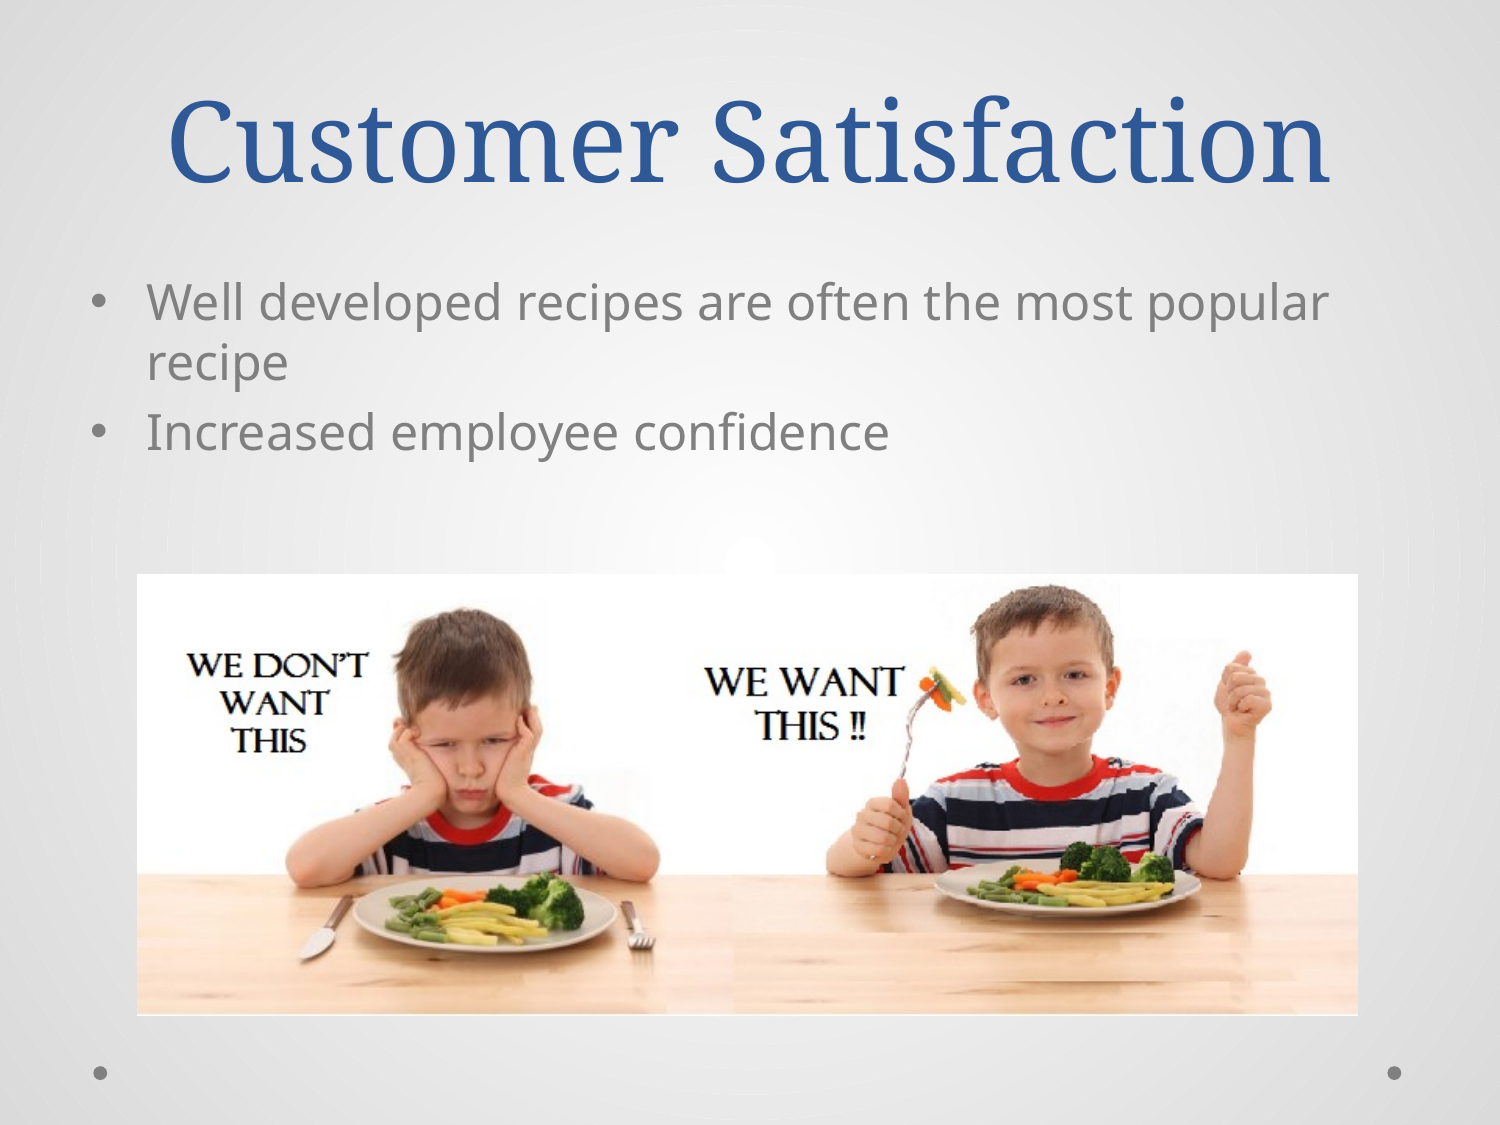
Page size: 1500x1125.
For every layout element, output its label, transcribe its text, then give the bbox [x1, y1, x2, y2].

title Customer Satisfaction [75, 24, 1425, 213]
list Well developed recipes are often the most popular recipe Increased employee confidence [75, 262, 1425, 1005]
picture [137, 574, 1358, 1016]
